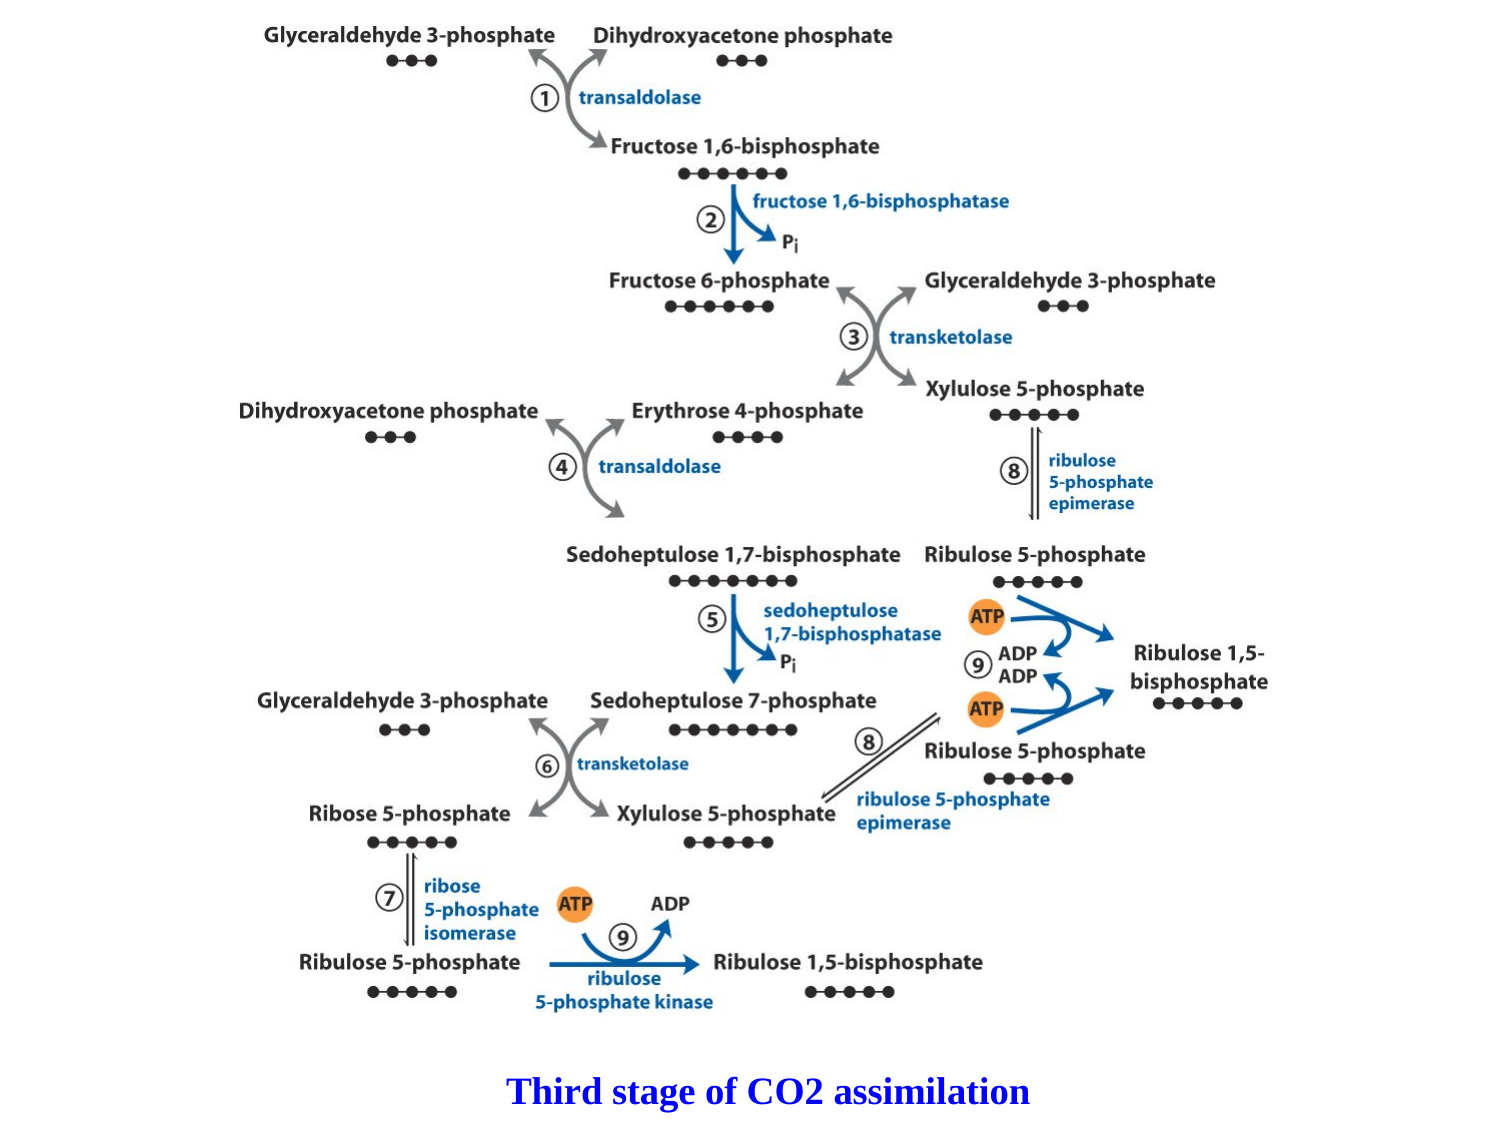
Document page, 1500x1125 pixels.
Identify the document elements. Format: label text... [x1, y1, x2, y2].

text_box Third stage of CO2 assimilation [491, 1029, 1046, 1120]
picture [229, 18, 1276, 1020]
